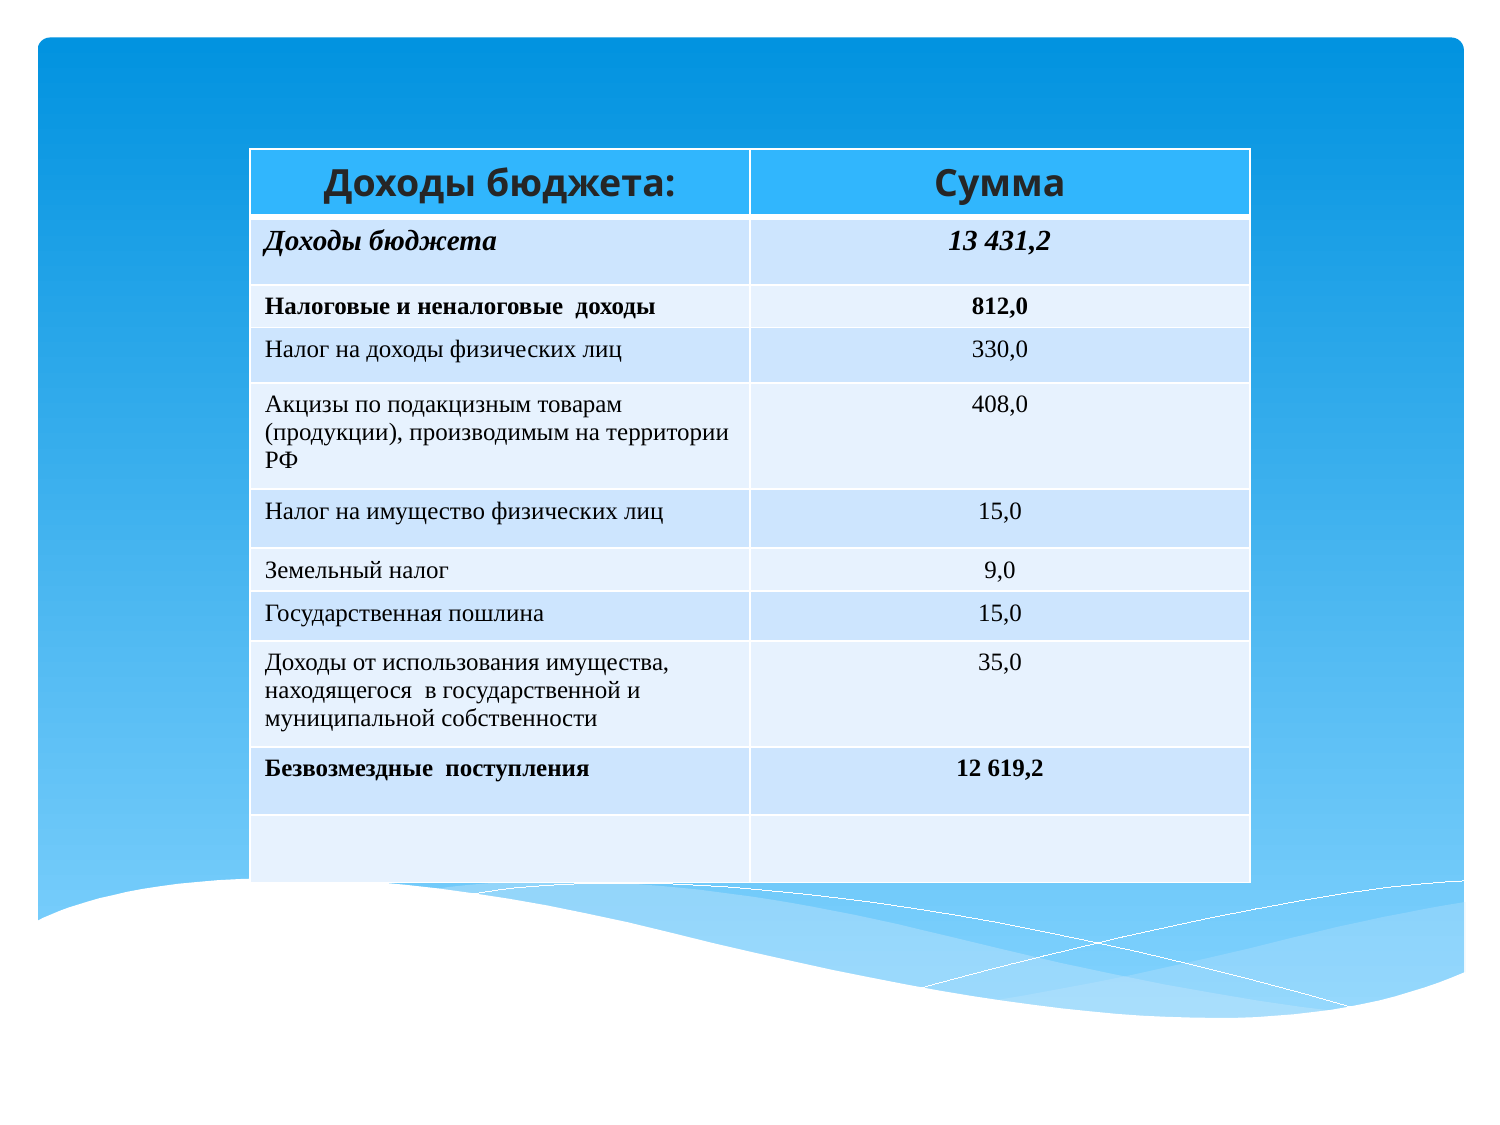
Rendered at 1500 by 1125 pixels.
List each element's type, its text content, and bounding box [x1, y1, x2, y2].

table_header Доходы бюджета: [251, 150, 749, 214]
table_cell 330,0 [751, 328, 1249, 382]
table_cell 812,0 [751, 286, 1249, 327]
table_cell Доходы бюджета [251, 220, 749, 284]
title ДОХОДНАЯ ЧАСТЬ БЮДЖЕТА [134, 90, 1312, 480]
table_cell 13 431,2 [751, 220, 1249, 284]
table_cell Налог на имущество физических лиц [251, 490, 749, 547]
table_cell 15,0 [751, 490, 1249, 547]
table_cell 9,0 [751, 549, 1249, 590]
table_cell 408,0 [751, 384, 1249, 488]
table_cell Доходы от использования имущества, находящегося в государственной и муниципальной собственности [251, 642, 749, 746]
table_cell Безвозмездные поступления [251, 748, 749, 814]
table_cell [251, 816, 749, 882]
table_cell 35,0 [751, 642, 1249, 746]
table_cell Налоговые и неналоговые доходы [251, 286, 749, 327]
table_cell Налог на доходы физических лиц [251, 328, 749, 382]
table_cell Акцизы по подакцизным товарам (продукции), производимым на территории РФ [251, 384, 749, 488]
table_cell 15,0 [751, 592, 1249, 640]
table_cell [751, 816, 1249, 882]
table_cell Государственная пошлина [251, 592, 749, 640]
table_header Сумма [751, 150, 1249, 214]
table_cell Земельный налог [251, 549, 749, 590]
table_cell 12 619,2 [751, 748, 1249, 814]
